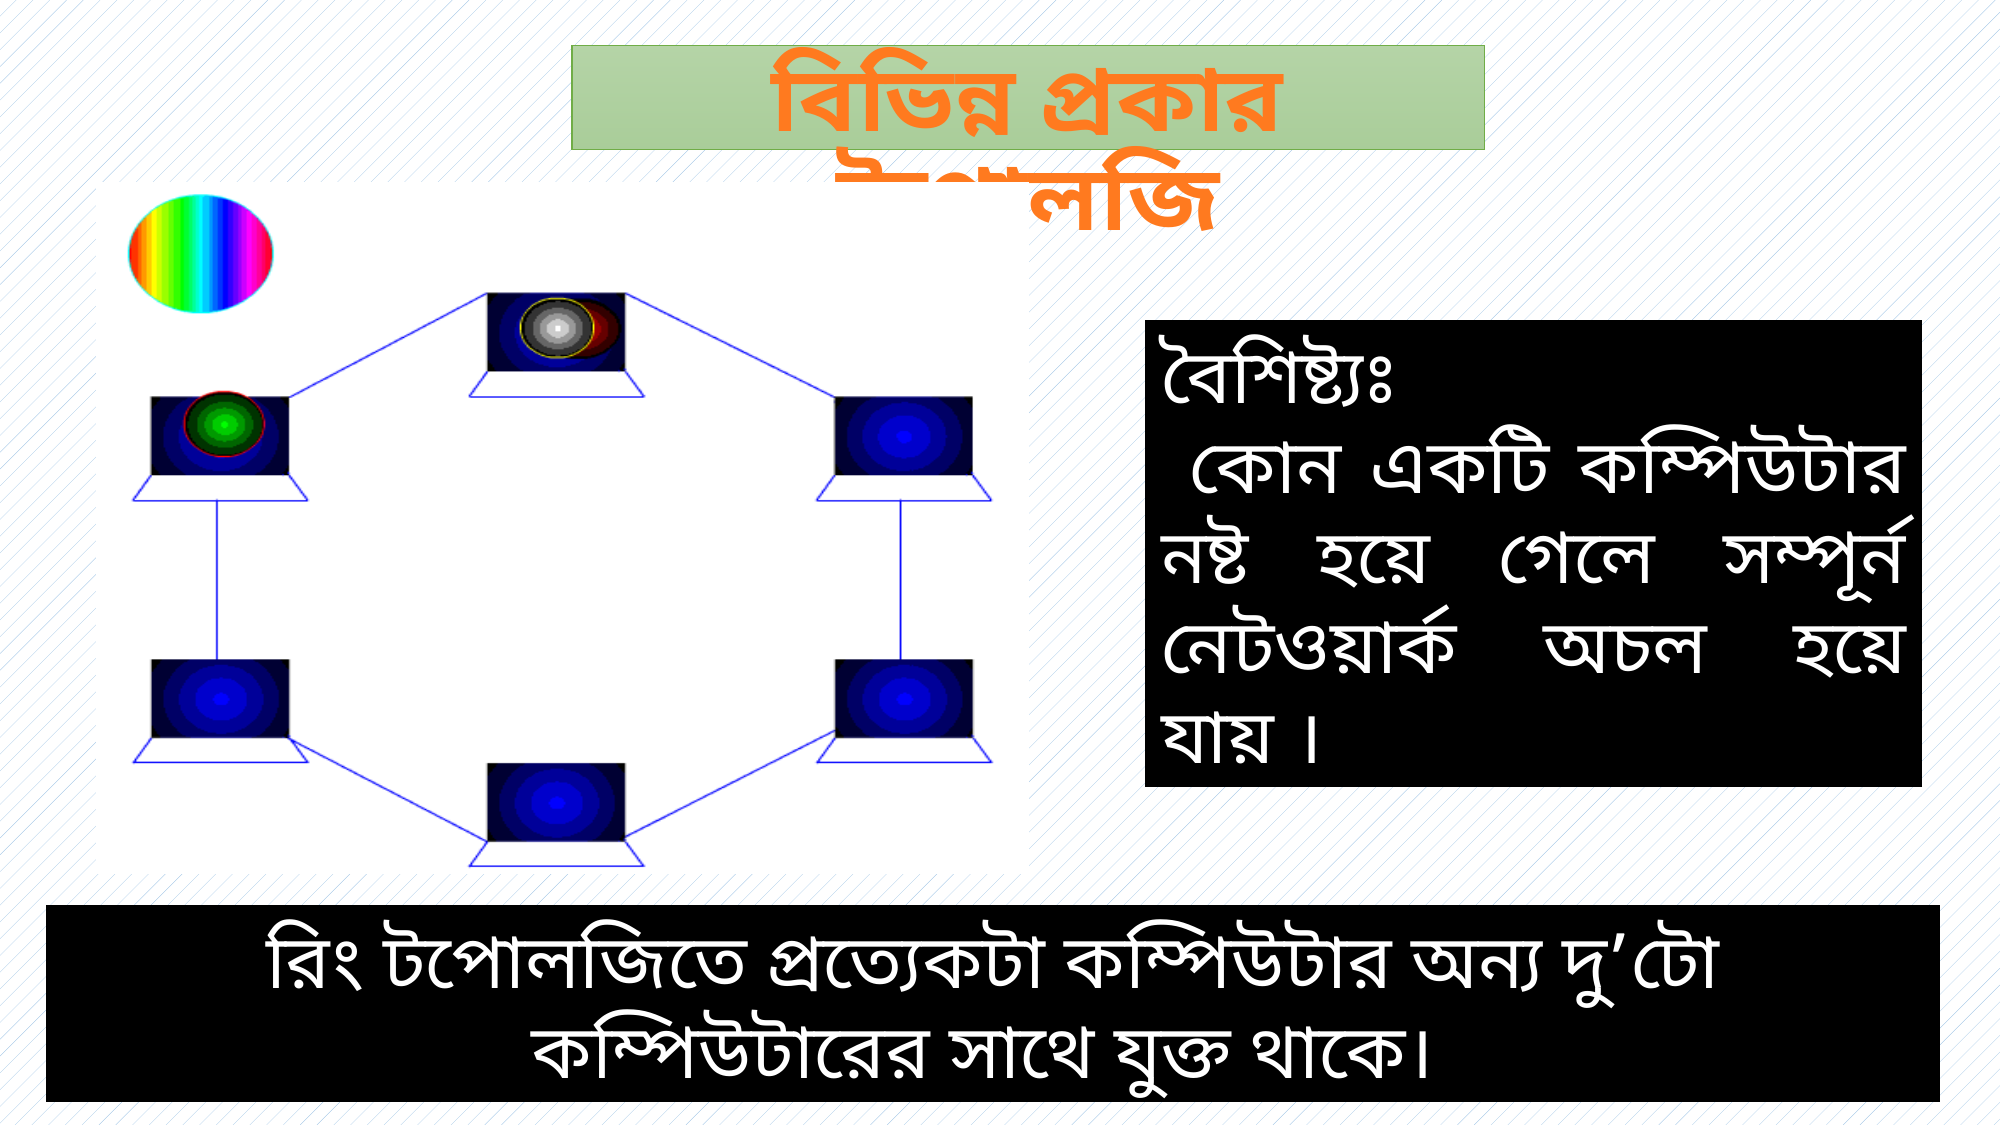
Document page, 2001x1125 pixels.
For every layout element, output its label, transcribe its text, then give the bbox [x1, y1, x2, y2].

text_box রিং টপোলজিতে প্রত্যেকটা কম্পিউটার অন্য দু’টো কম্পিউটারের সাথে যুক্ত থাকে। [46, 905, 1940, 1102]
picture [96, 182, 1029, 874]
text_box বৈশিষ্ট্যঃ কোন একটি কম্পিউটার নষ্ট হয়ে গেলে সম্পূর্ন নেটওয়ার্ক অচল হয়ে যায় । [1145, 320, 1922, 787]
text_box বিভিন্ন প্রকার টপোলজি [571, 45, 1485, 150]
